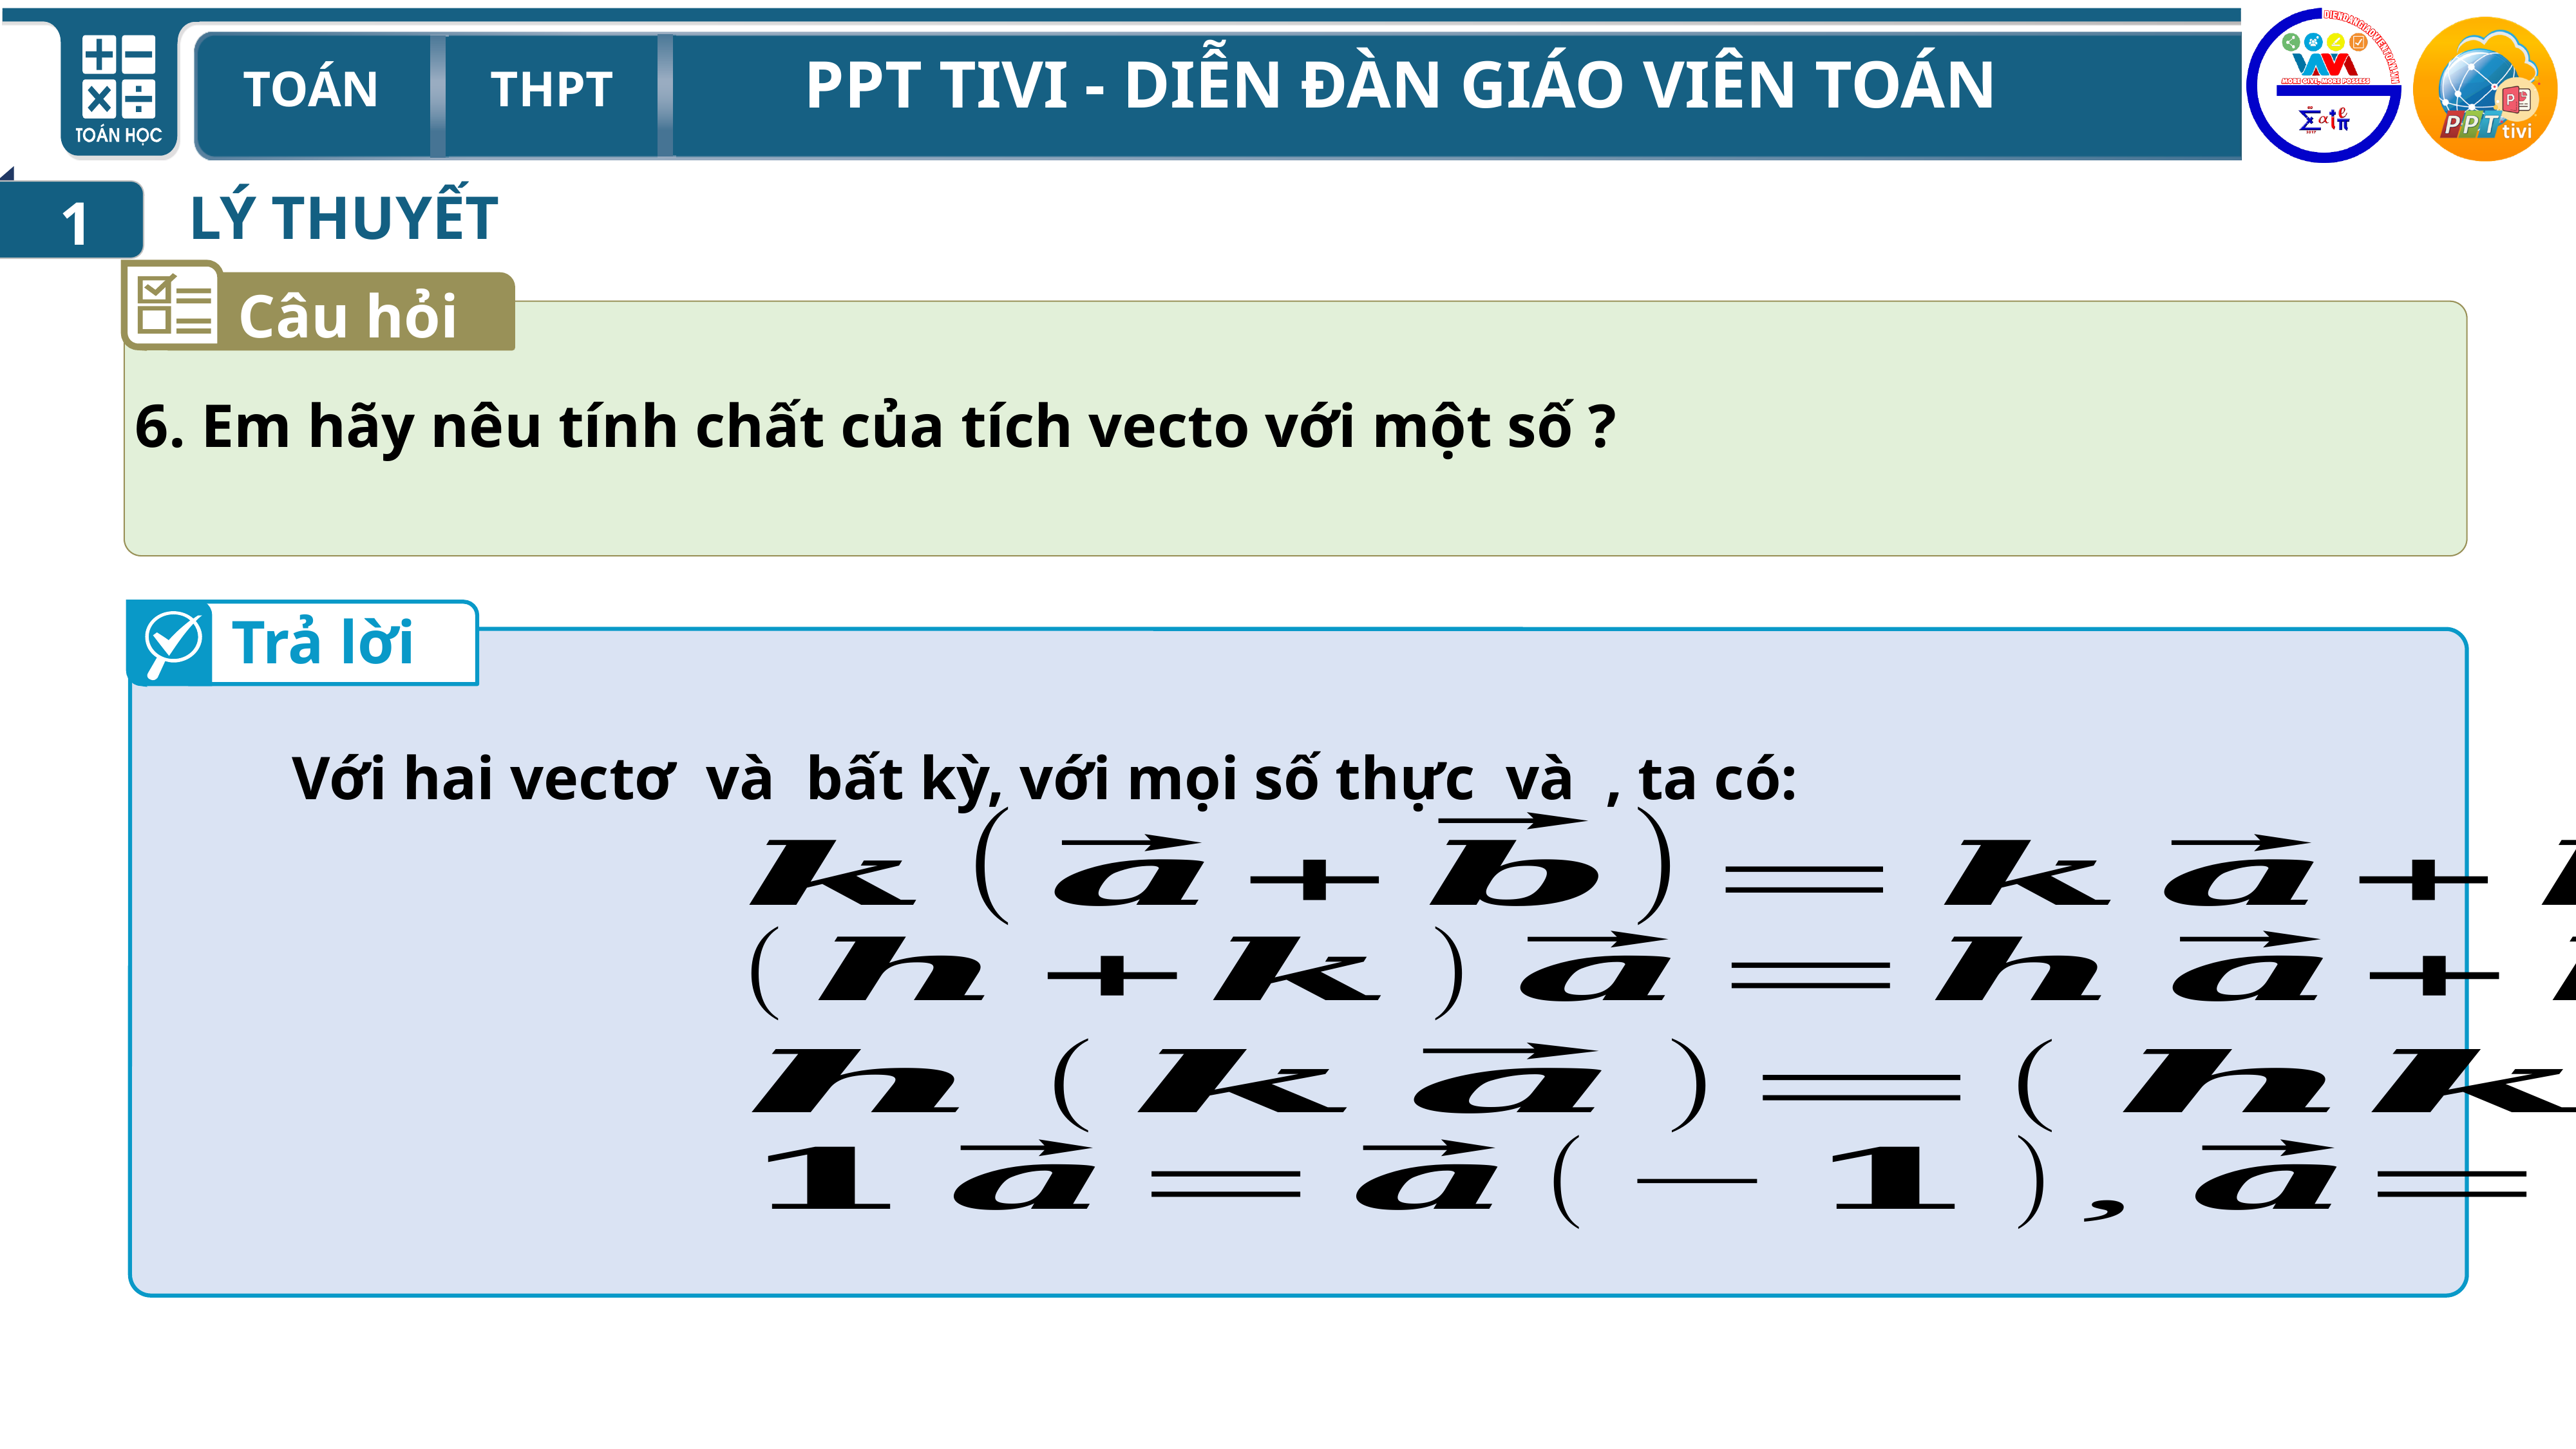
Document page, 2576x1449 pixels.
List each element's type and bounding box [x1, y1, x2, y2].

text_box [124, 263, 2467, 556]
text_box [128, 600, 2467, 1296]
picture [2, 22, 2242, 160]
picture [2412, 16, 2558, 162]
picture [2246, 8, 2401, 163]
text_box [0, 166, 520, 263]
